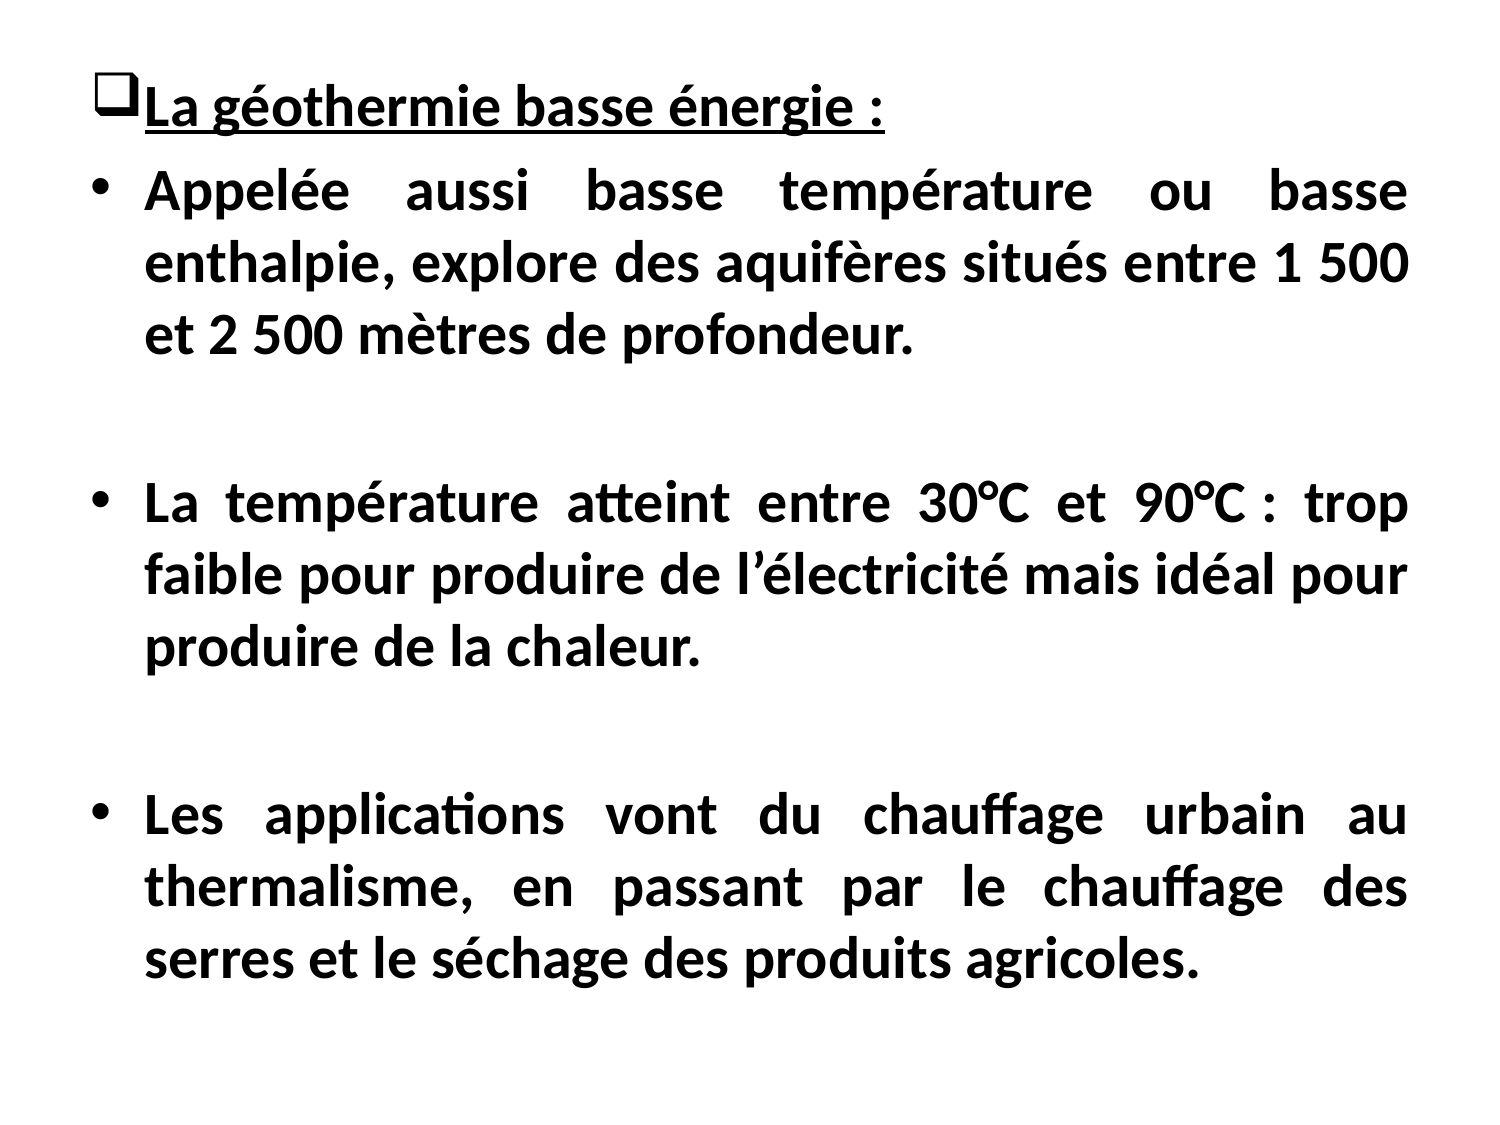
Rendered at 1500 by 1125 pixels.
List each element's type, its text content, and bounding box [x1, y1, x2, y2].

list La géothermie basse énergie : Appelée aussi basse température ou basse enthalpie, explore des aquifères situés entre 1 500 et 2 500 mètres de profondeur. La température atteint entre 30°C et 90°C : trop faible pour produire de l’électricité mais idéal pour produire de la chaleur. Les applications vont du chauffage urbain au thermalisme, en passant par le chauffage des serres et le séchage des produits agricoles. [75, 58, 1425, 1005]
